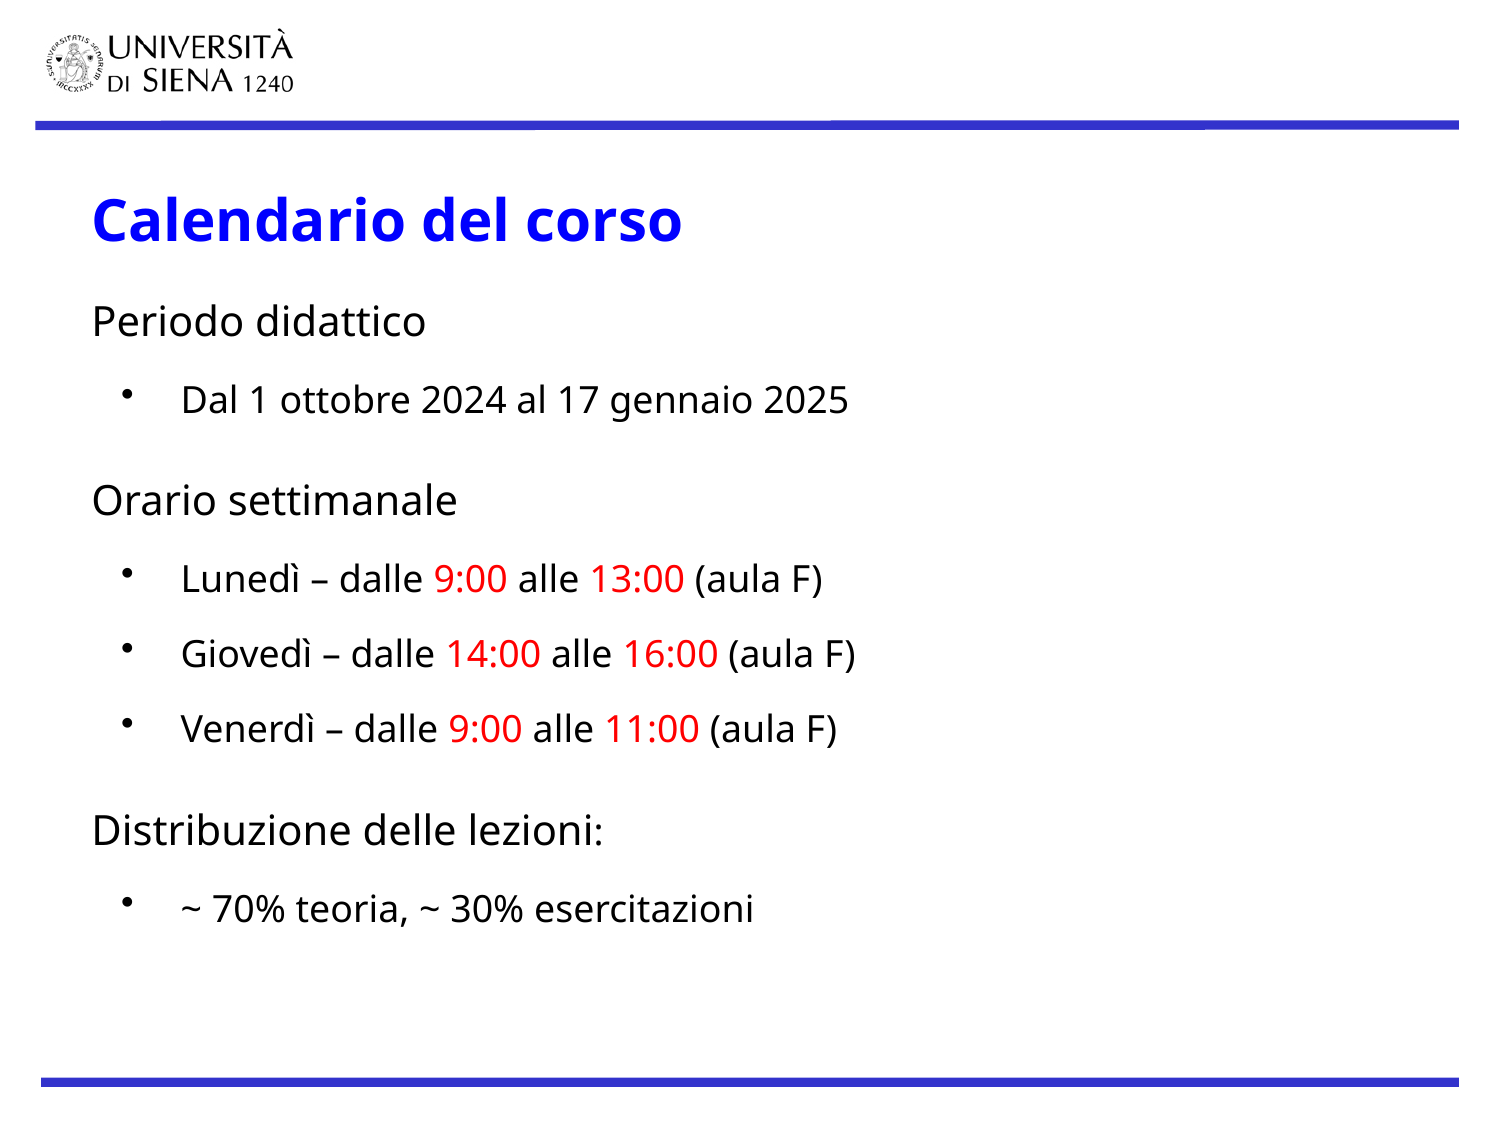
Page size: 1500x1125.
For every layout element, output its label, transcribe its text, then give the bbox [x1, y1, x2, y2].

picture [30, 19, 308, 107]
text_box Calendario del corso Periodo didattico Dal 1 ottobre 2024 al 17 gennaio 2025 Orario settimanale Lunedì – dalle 9:00 alle 13:00 (aula F) Giovedì – dalle 14:00 alle 16:00 (aula F) Venerdì – dalle 9:00 alle 11:00 (aula F) Distribuzione delle lezioni: ~ 70% teoria, ~ 30% esercitazioni [76, 175, 1459, 937]
